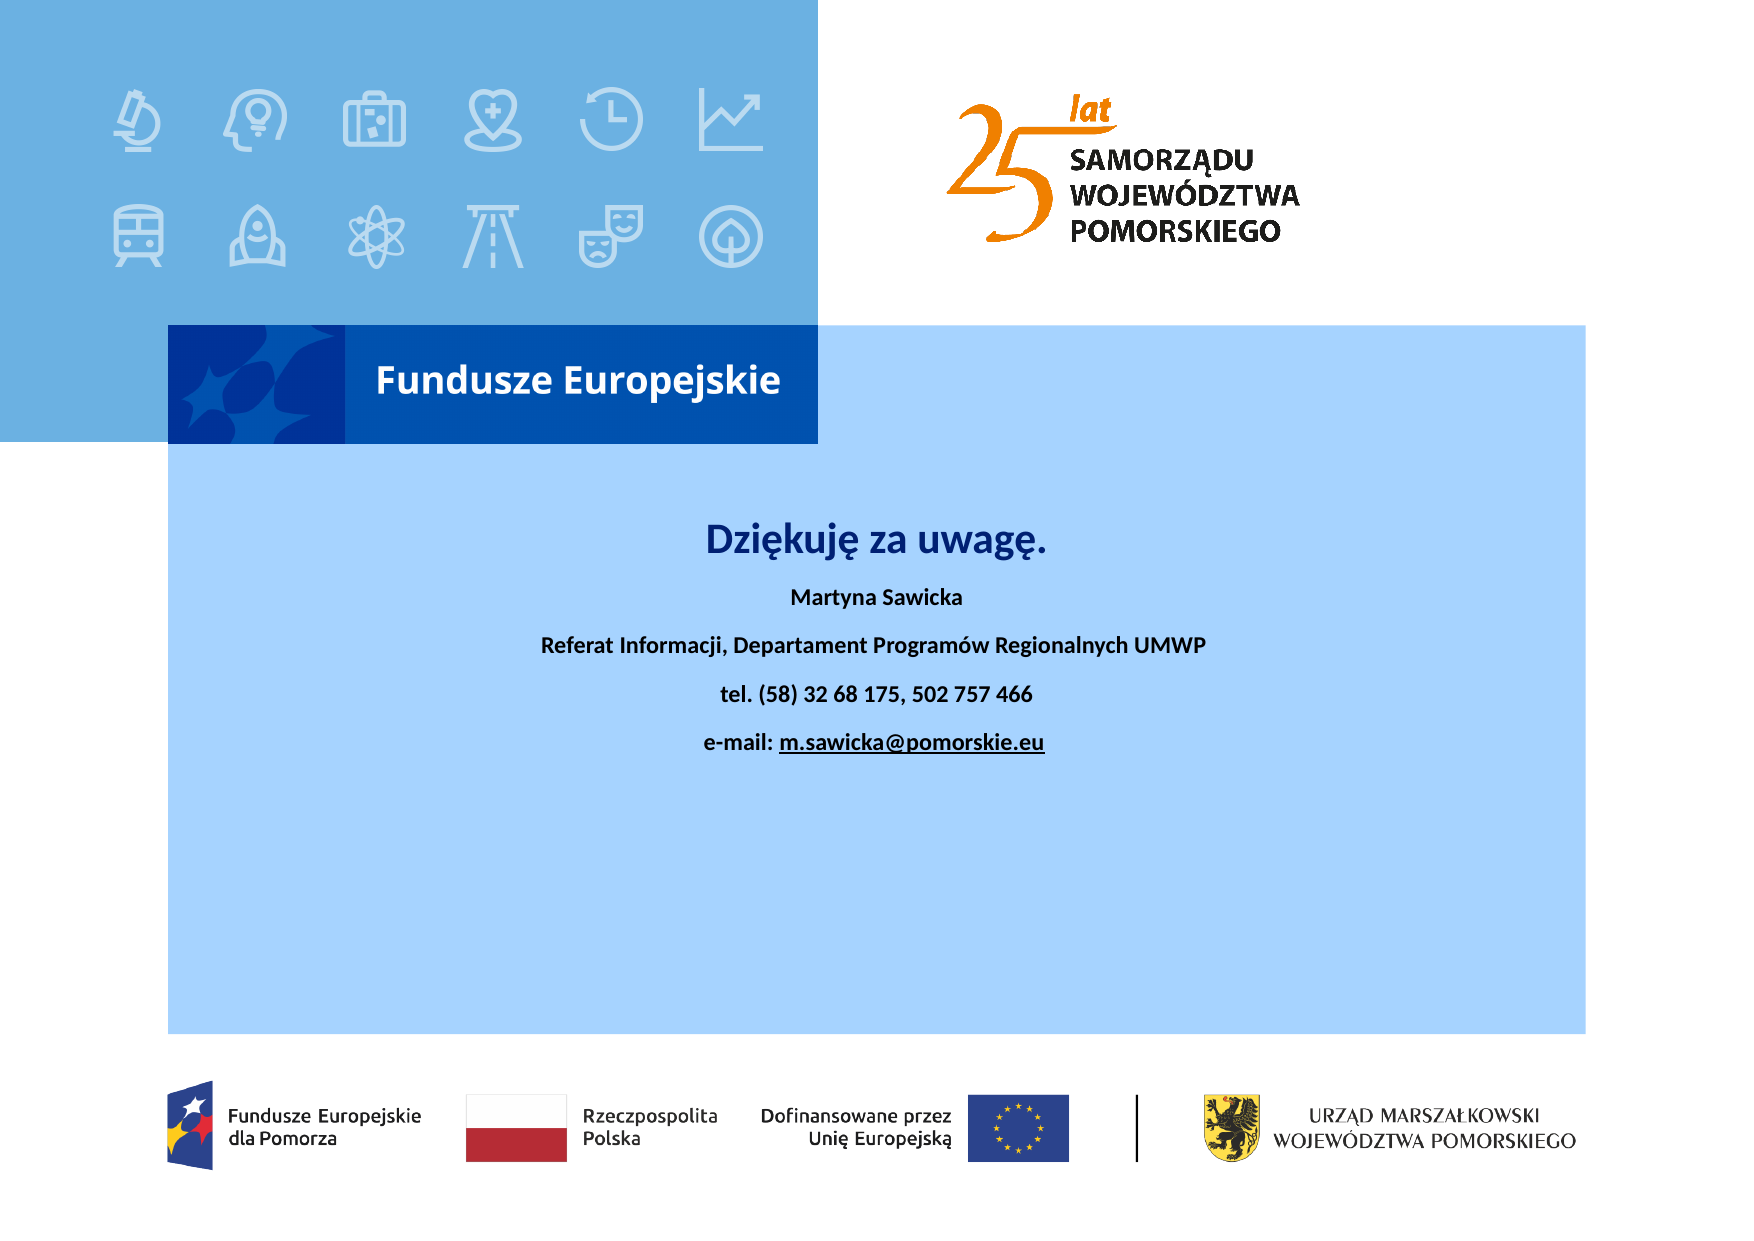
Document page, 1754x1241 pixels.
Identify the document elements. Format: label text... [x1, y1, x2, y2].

title Dziękuję za uwagę. Martyna Sawicka Referat Informacji, Departament Programów Regionalnych UMWP tel. (58) 32 68 175, 502 757 466 e-mail: m.sawicka@pomorskie.eu [227, 513, 1527, 939]
picture [925, 75, 1320, 268]
picture [144, 1057, 1598, 1193]
picture [168, 325, 818, 444]
